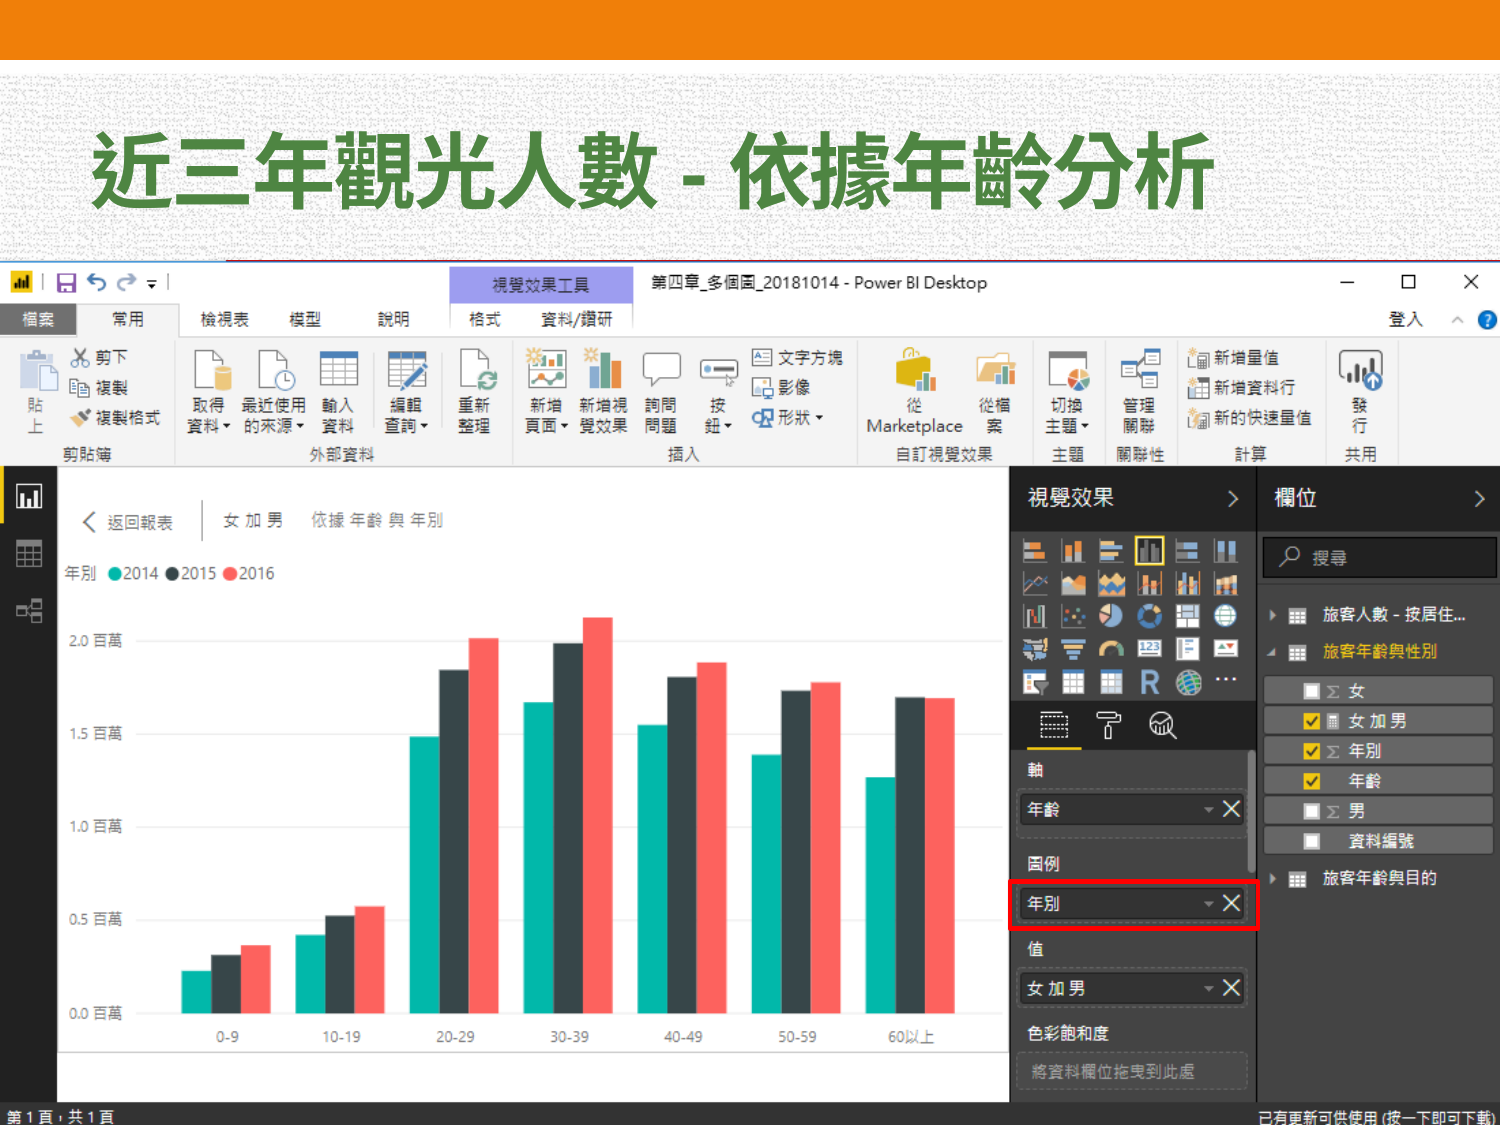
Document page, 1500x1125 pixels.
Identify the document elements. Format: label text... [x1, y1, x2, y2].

title 近三年觀光人數-依據年齡分析 [75, 87, 1425, 250]
picture [0, 260, 1500, 1125]
